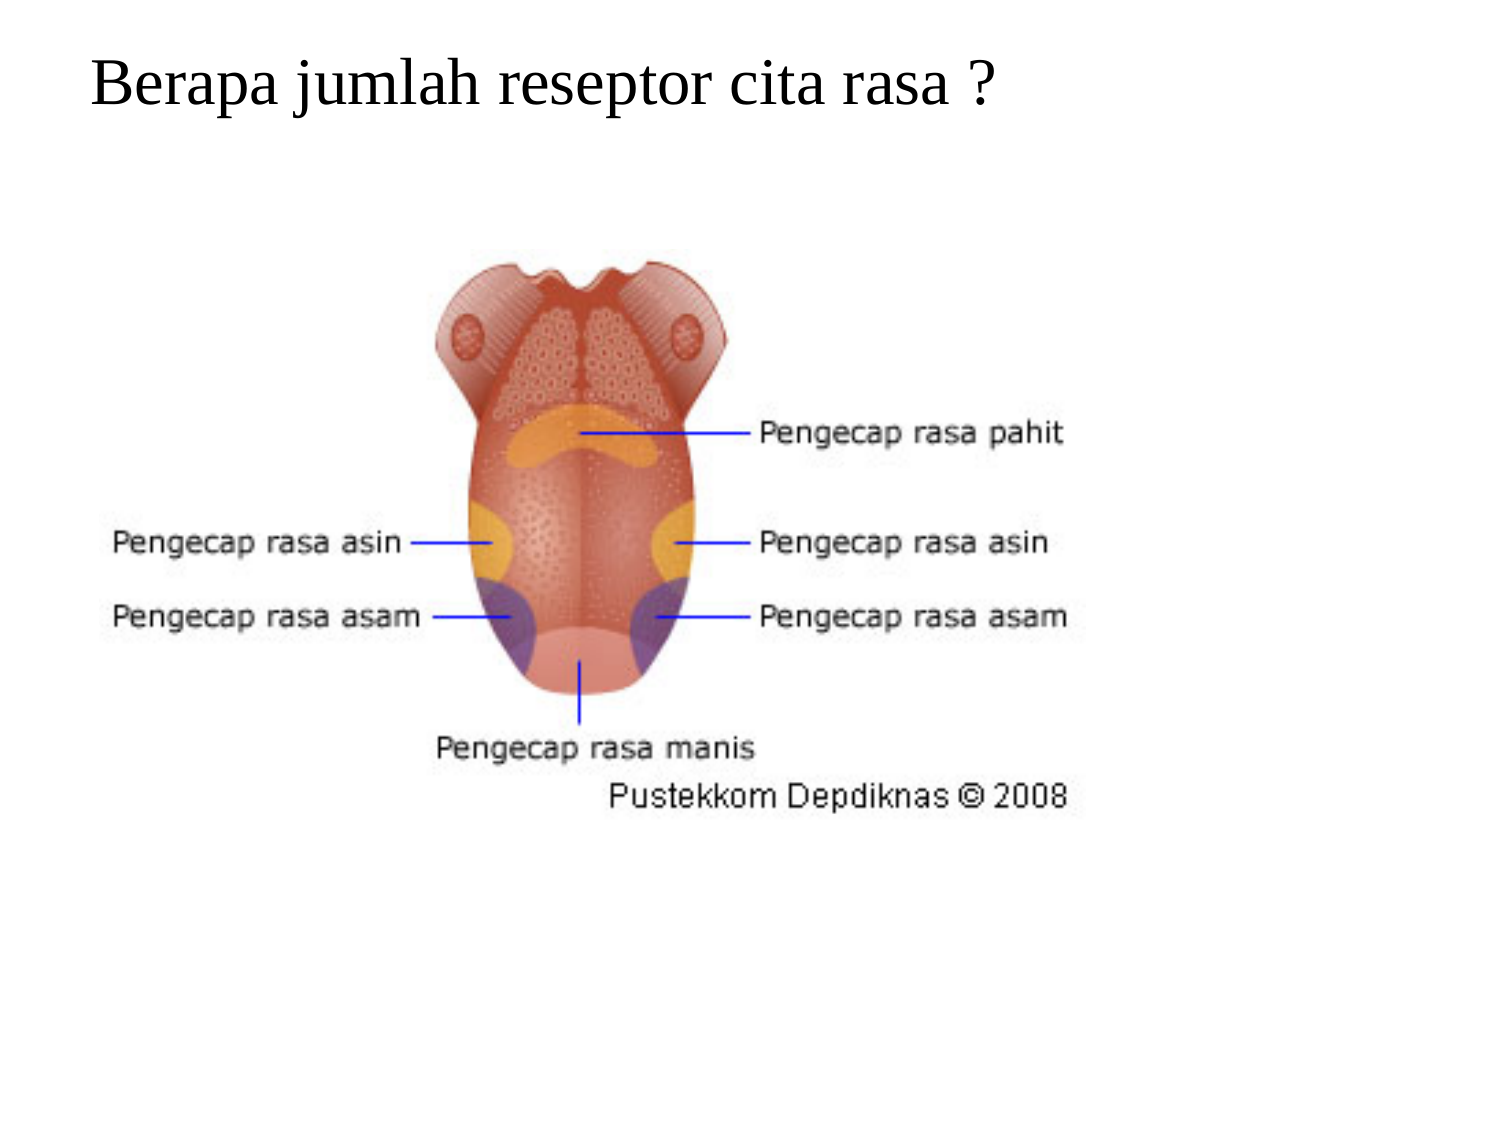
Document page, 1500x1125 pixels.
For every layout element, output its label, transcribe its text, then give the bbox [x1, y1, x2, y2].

title Berapa jumlah reseptor cita rasa ? [75, 24, 1425, 130]
picture [99, 249, 1086, 826]
